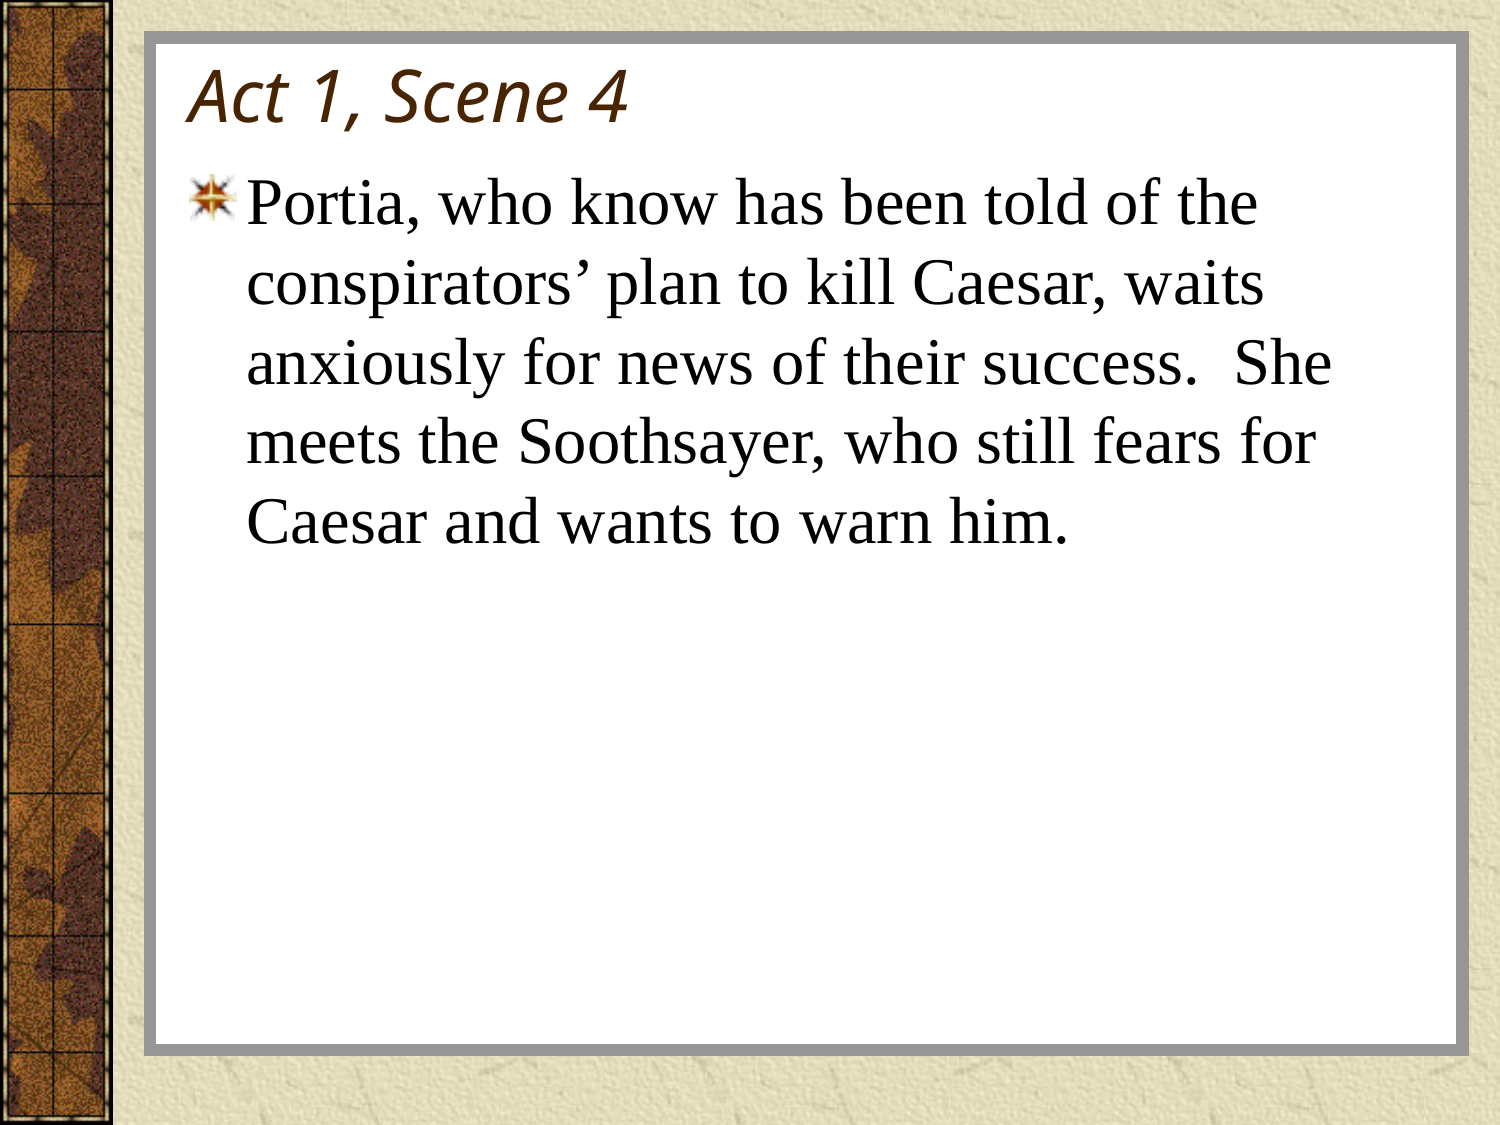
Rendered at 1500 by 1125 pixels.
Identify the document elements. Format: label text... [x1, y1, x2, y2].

picture [0, 0, 1500, 1125]
list Portia, who know has been told of the conspirators’ plan to kill Caesar, waits anxiously for news of their success. She meets the Soothsayer, who still fears for Caesar and wants to warn him. [174, 149, 1450, 988]
picture [189, 174, 237, 221]
title Act 1, Scene 4 [174, 0, 1450, 149]
